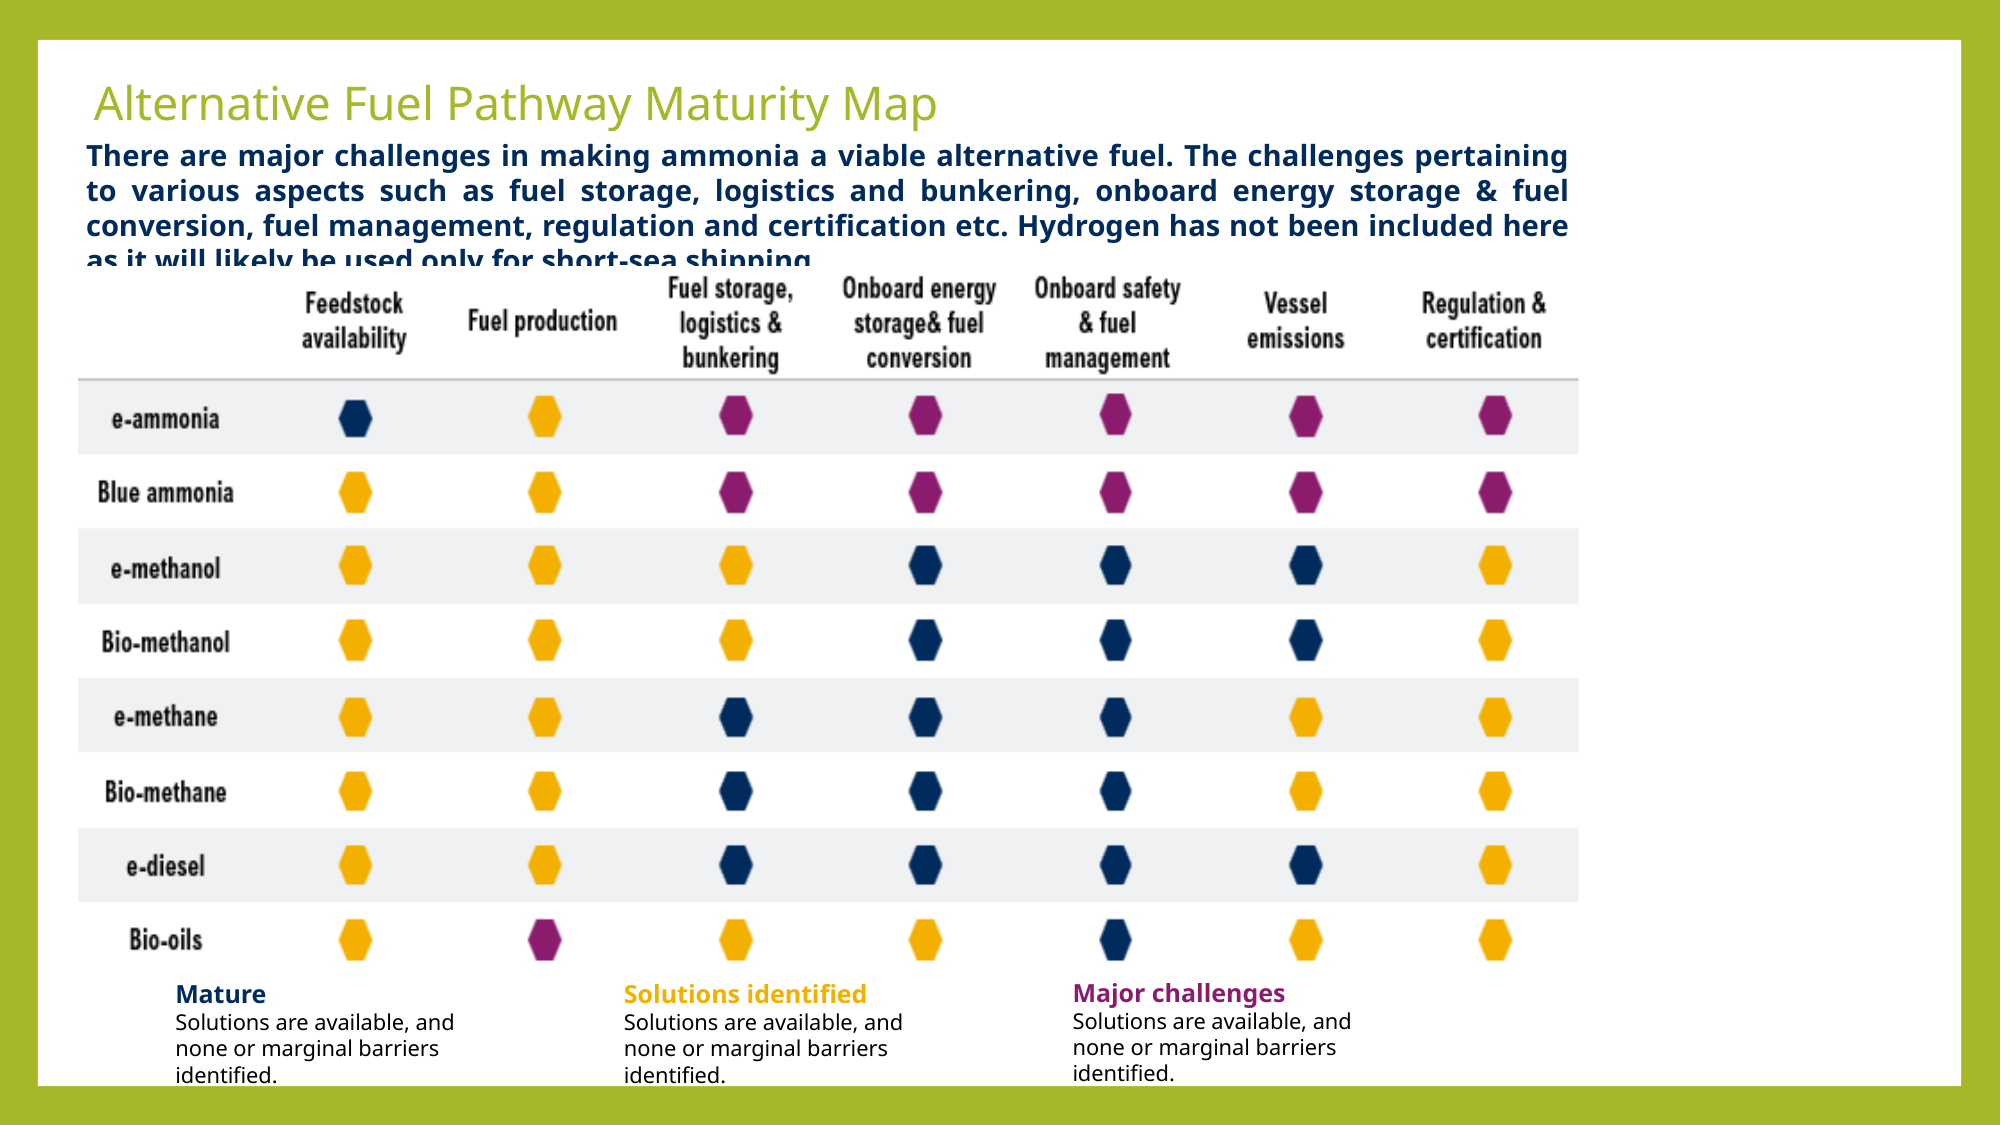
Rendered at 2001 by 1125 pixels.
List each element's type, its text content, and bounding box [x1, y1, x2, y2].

text_box Alternative Fuel Pathway Maturity Map [78, 66, 1939, 138]
picture [78, 266, 1611, 972]
text_box There are major challenges in making ammonia a viable alternative fuel. The challenges pertaining to various aspects such as fuel storage, logistics and bunkering, onboard energy storage & fuel conversion, fuel management, regulation and certification etc. Hydrogen has not been included here as it will likely be used only for short-sea shipping. [86, 137, 1571, 264]
text_box Mature Solutions are available, and none or marginal barriers identified. [160, 981, 498, 1095]
text_box Major challenges Solutions are available, and none or marginal barriers identified. [1057, 981, 1395, 1094]
text_box Solutions identified Solutions are available, and none or marginal barriers identified. [609, 981, 947, 1095]
